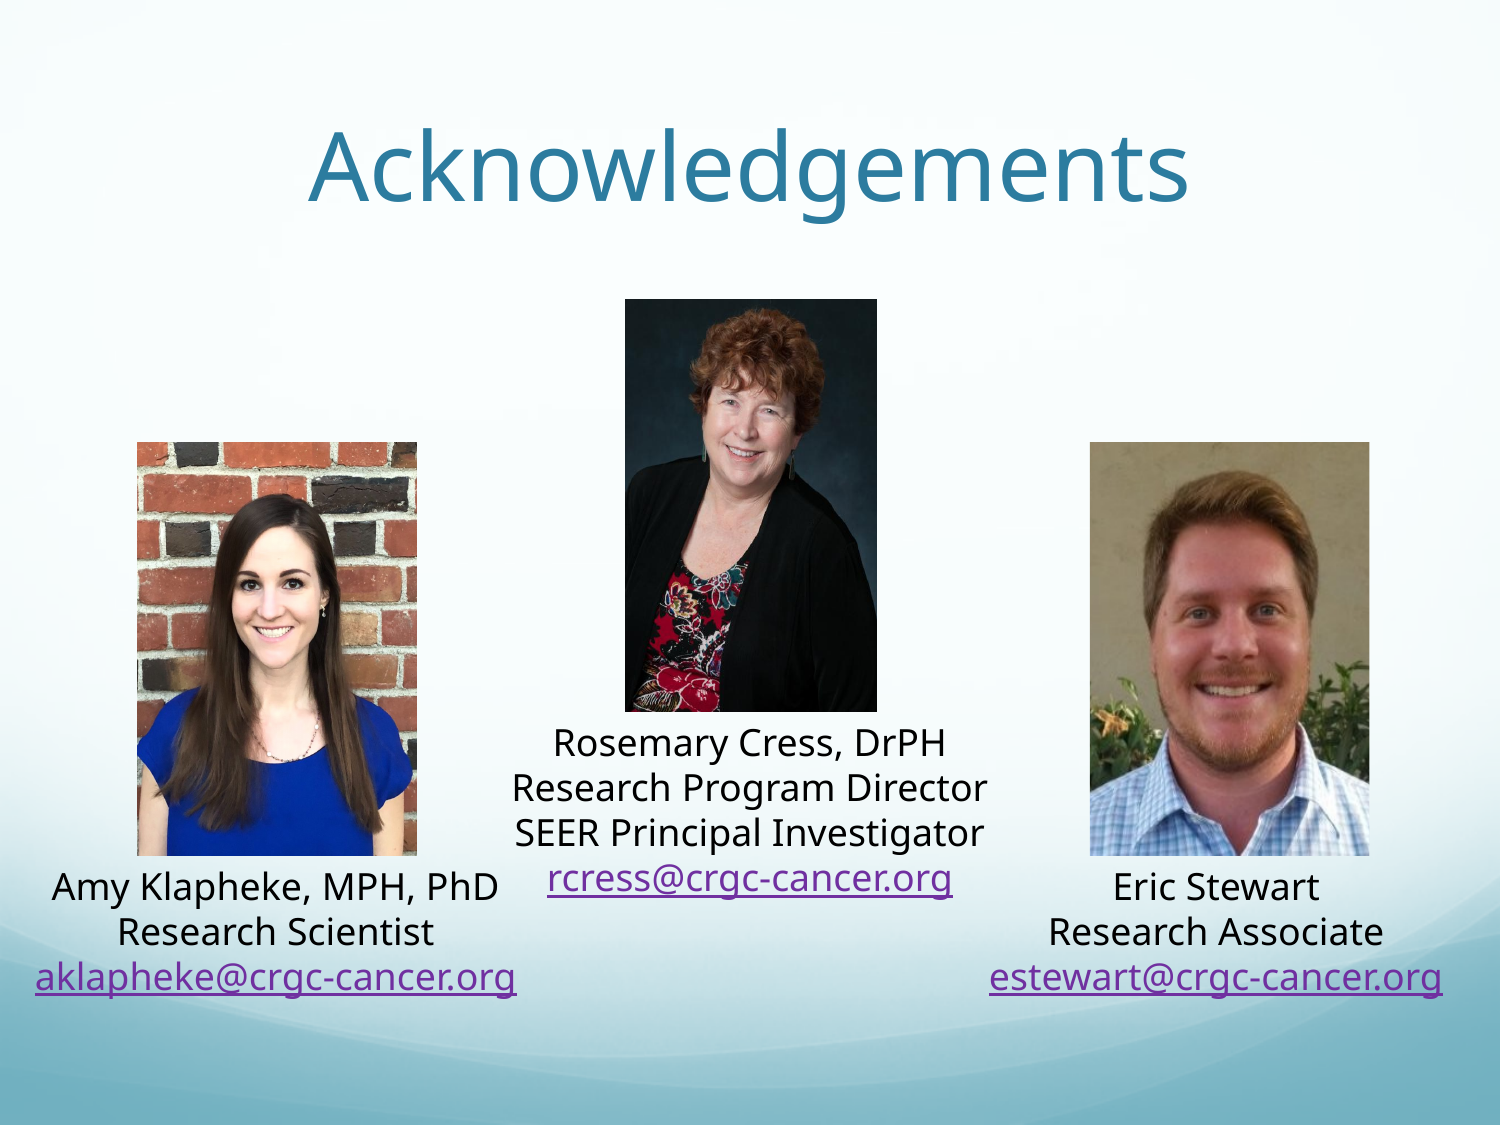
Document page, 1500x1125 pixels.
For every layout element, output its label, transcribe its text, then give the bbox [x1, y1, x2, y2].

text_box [14, 442, 538, 1008]
text_box Eric Stewart Research Associate estewart@crgc-cancer.org [974, 855, 1459, 1011]
title Acknowledgements [90, 17, 1410, 237]
picture [1089, 442, 1370, 856]
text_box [488, 298, 1012, 910]
